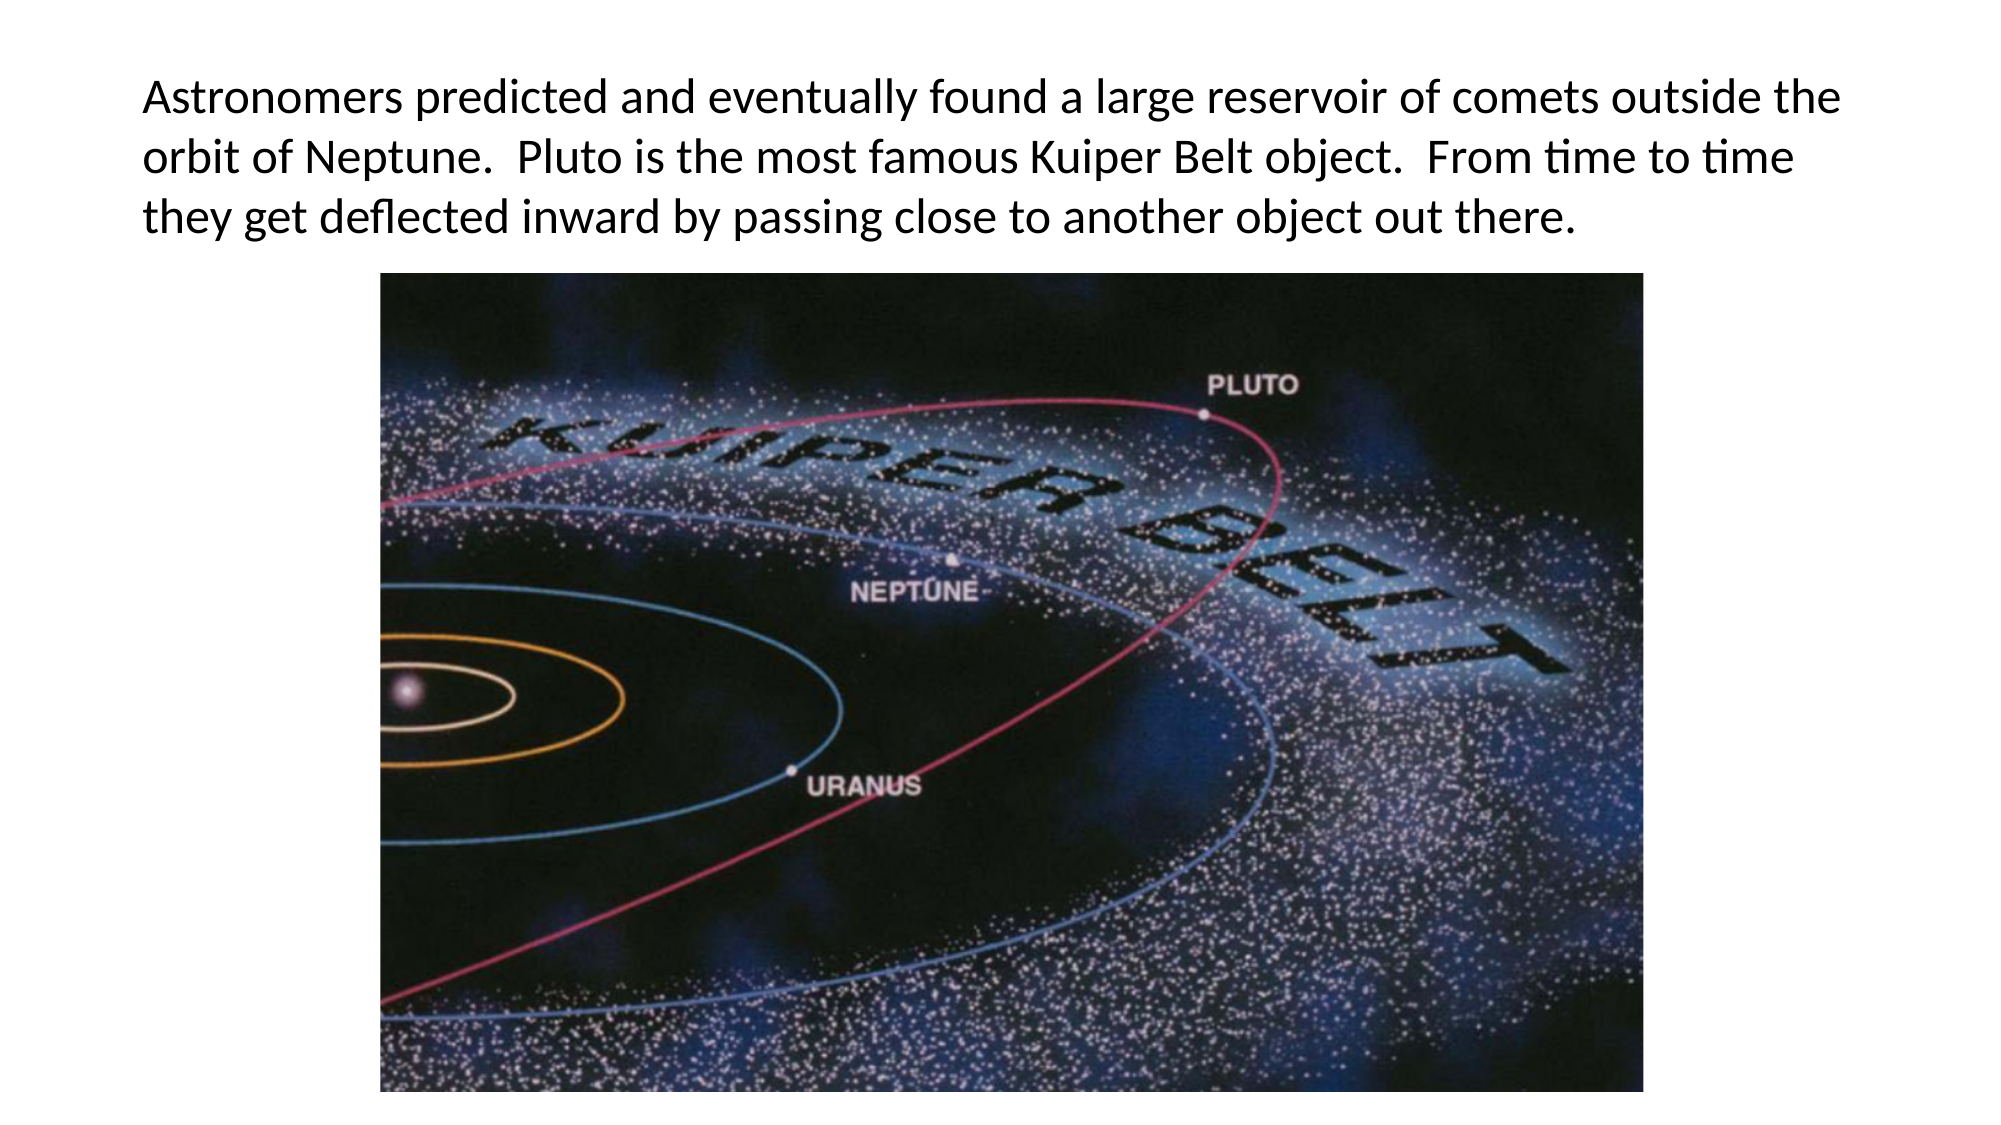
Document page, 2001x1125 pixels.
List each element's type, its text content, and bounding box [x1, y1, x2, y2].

picture [380, 273, 1644, 1092]
text_box Astronomers predicted and eventually found a large reservoir of comets outside the orbit of Neptune. Pluto is the most famous Kuiper Belt object. From time to time they get deflected inward by passing close to another object out there. [127, 55, 1865, 296]
